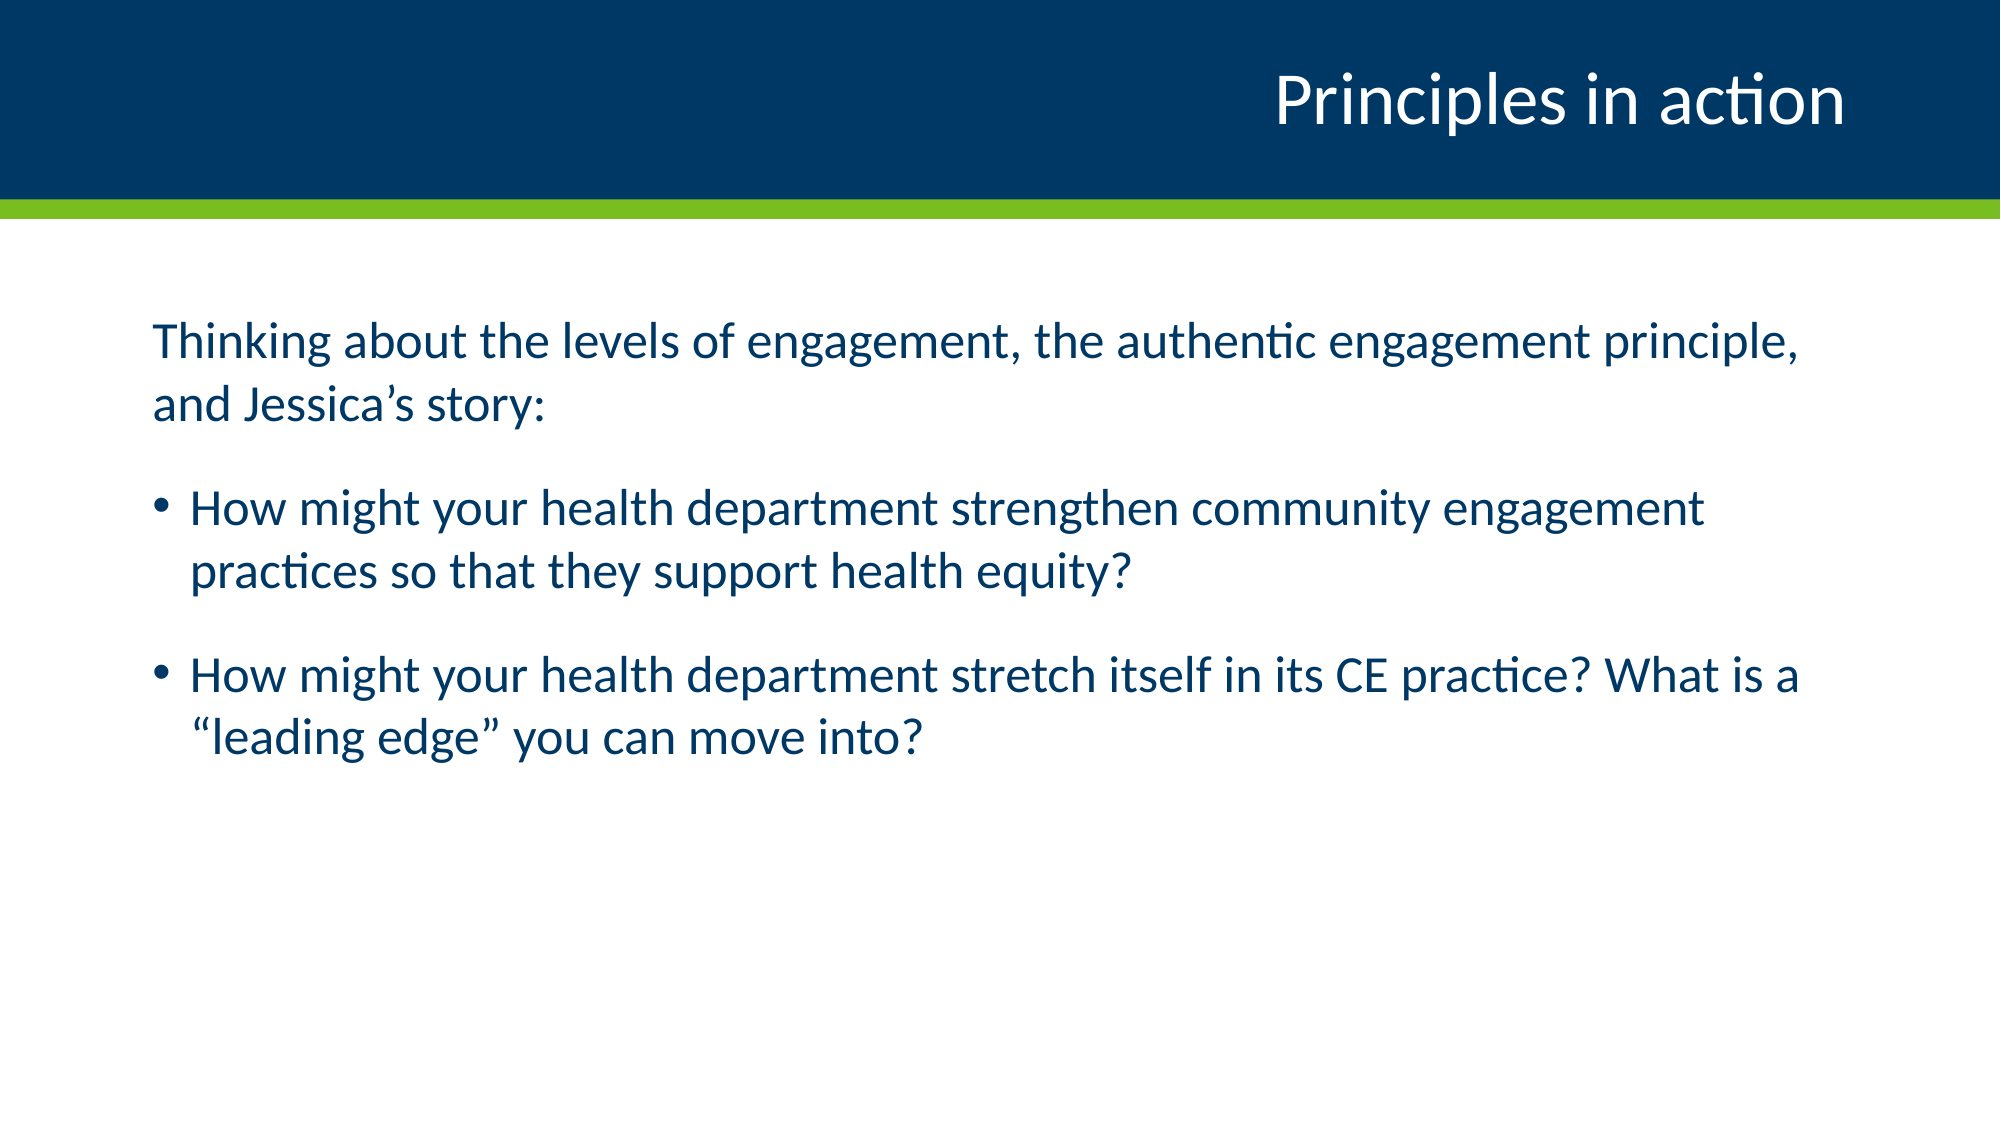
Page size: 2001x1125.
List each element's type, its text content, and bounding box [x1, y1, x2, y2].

list Thinking about the levels of engagement, the authentic engagement principle, and Jessica’s story: How might your health department strengthen community engagement practices so that they support health equity? How might your health department stretch itself in its CE practice? What is a “leading edge” you can move into? [137, 299, 1863, 1014]
title Principles in action [137, 24, 1863, 175]
